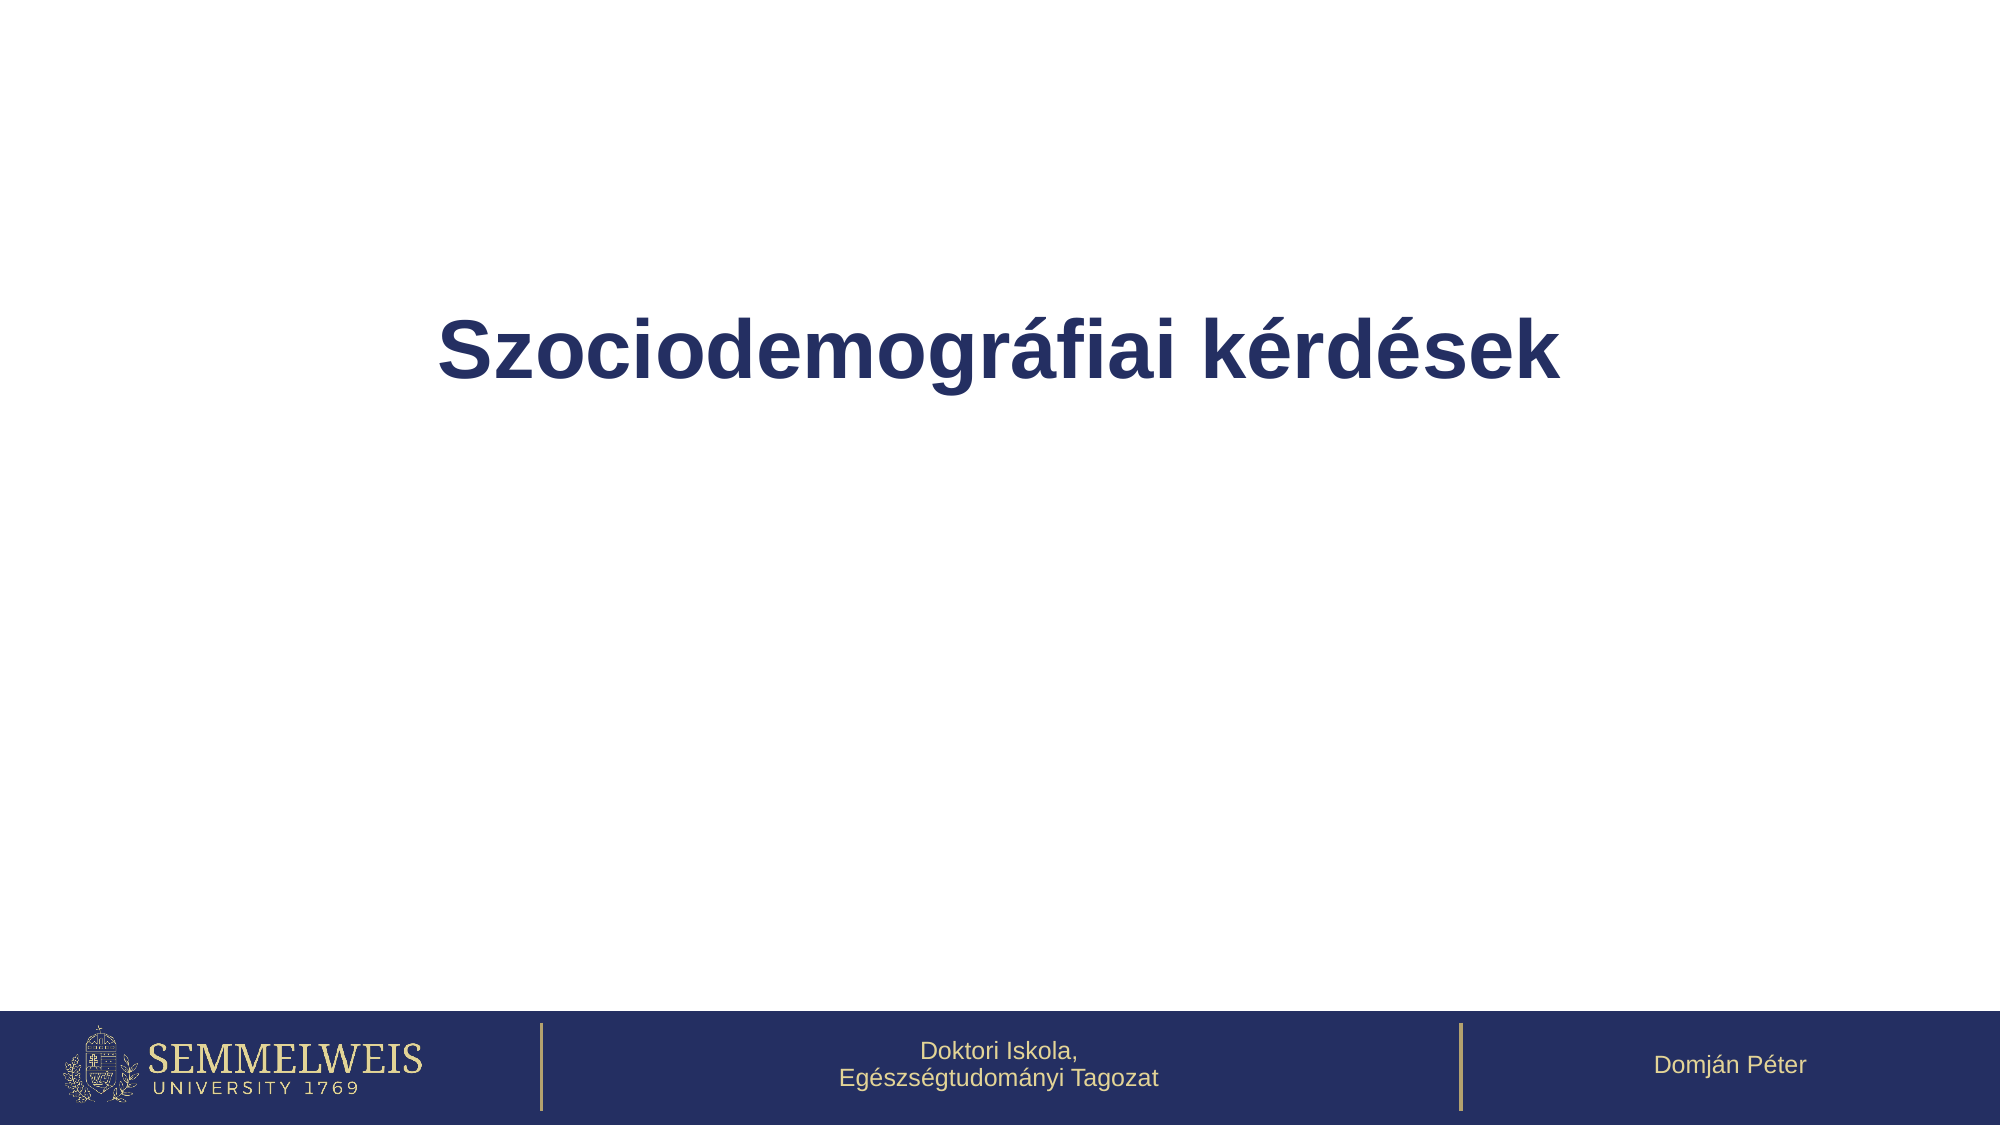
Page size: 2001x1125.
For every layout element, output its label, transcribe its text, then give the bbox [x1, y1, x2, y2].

picture [35, 995, 449, 1125]
list Szociodemográfiai kérdések [137, 299, 1863, 976]
